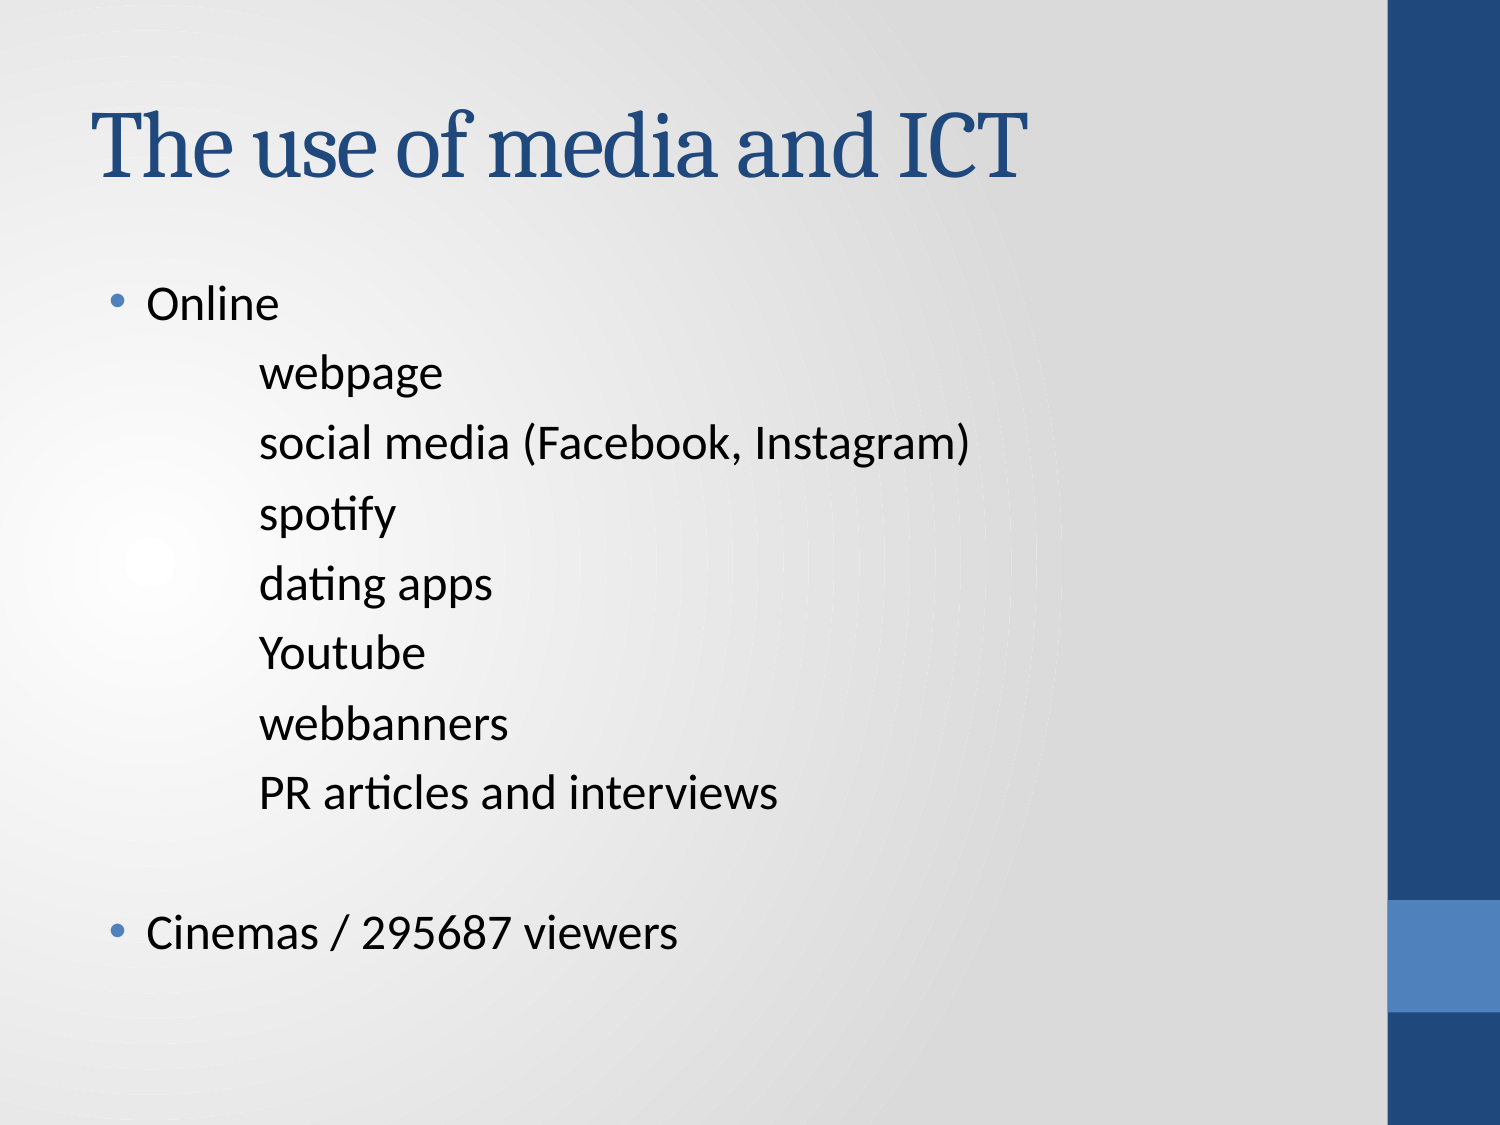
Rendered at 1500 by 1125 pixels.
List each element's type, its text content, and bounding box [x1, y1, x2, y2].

title The use of media and ICT [75, 45, 1325, 233]
list Online webpage social media (Facebook, Instagram) spotify dating apps Youtube webbanners PR articles and interviews Cinemas / 295687 viewers [75, 262, 1325, 1050]
